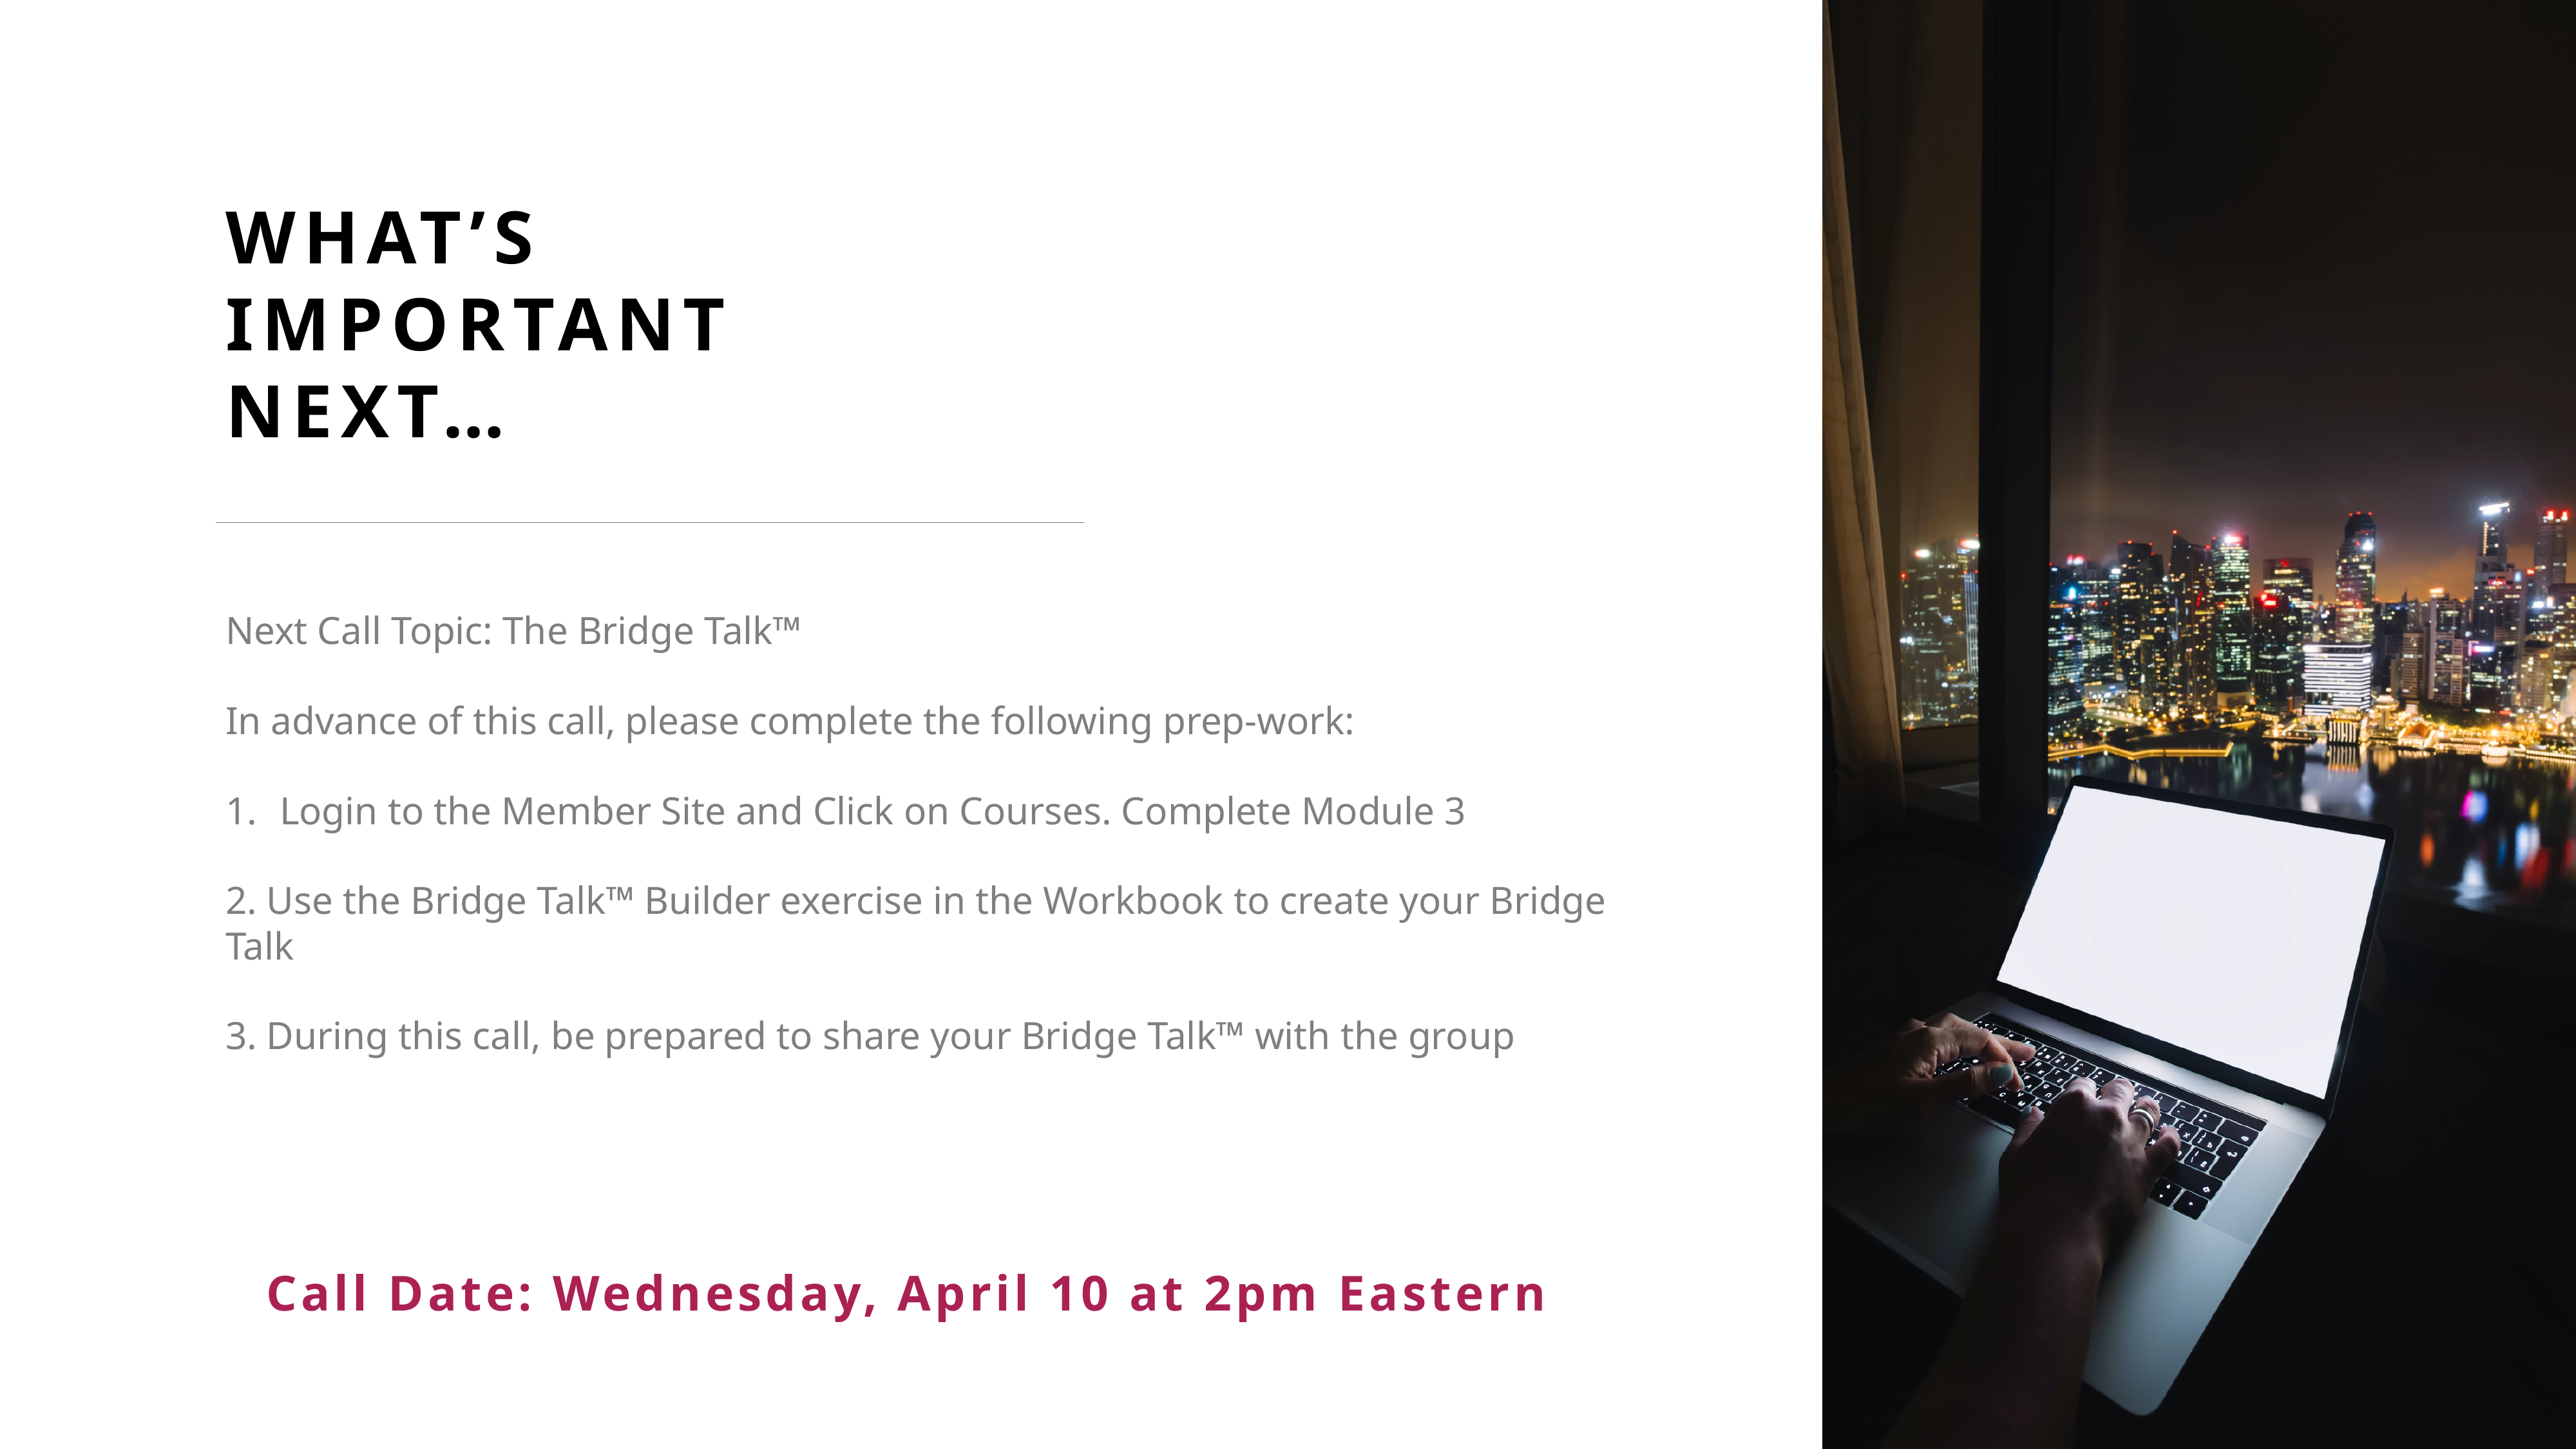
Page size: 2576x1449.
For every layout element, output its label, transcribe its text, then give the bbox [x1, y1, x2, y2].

picture [1822, 0, 2576, 1449]
text_box Next Call Topic: The Bridge Talk™ In advance of this call, please complete the following prep-work: Login to the Member Site and Click on Courses. Complete Module 3 2. Use the Bridge Talk™ Builder exercise in the Workbook to create your Bridge Talk 3. During this call, be prepared to ​share​ your Bridge Tal​k™ with the group​ [216, 601, 1643, 1062]
text_box Call Date: Wednesday, April 10 at 2pm Eastern [256, 1258, 1558, 1326]
text_box WHAT’S IMPORTANT NEXT… [216, 186, 989, 457]
